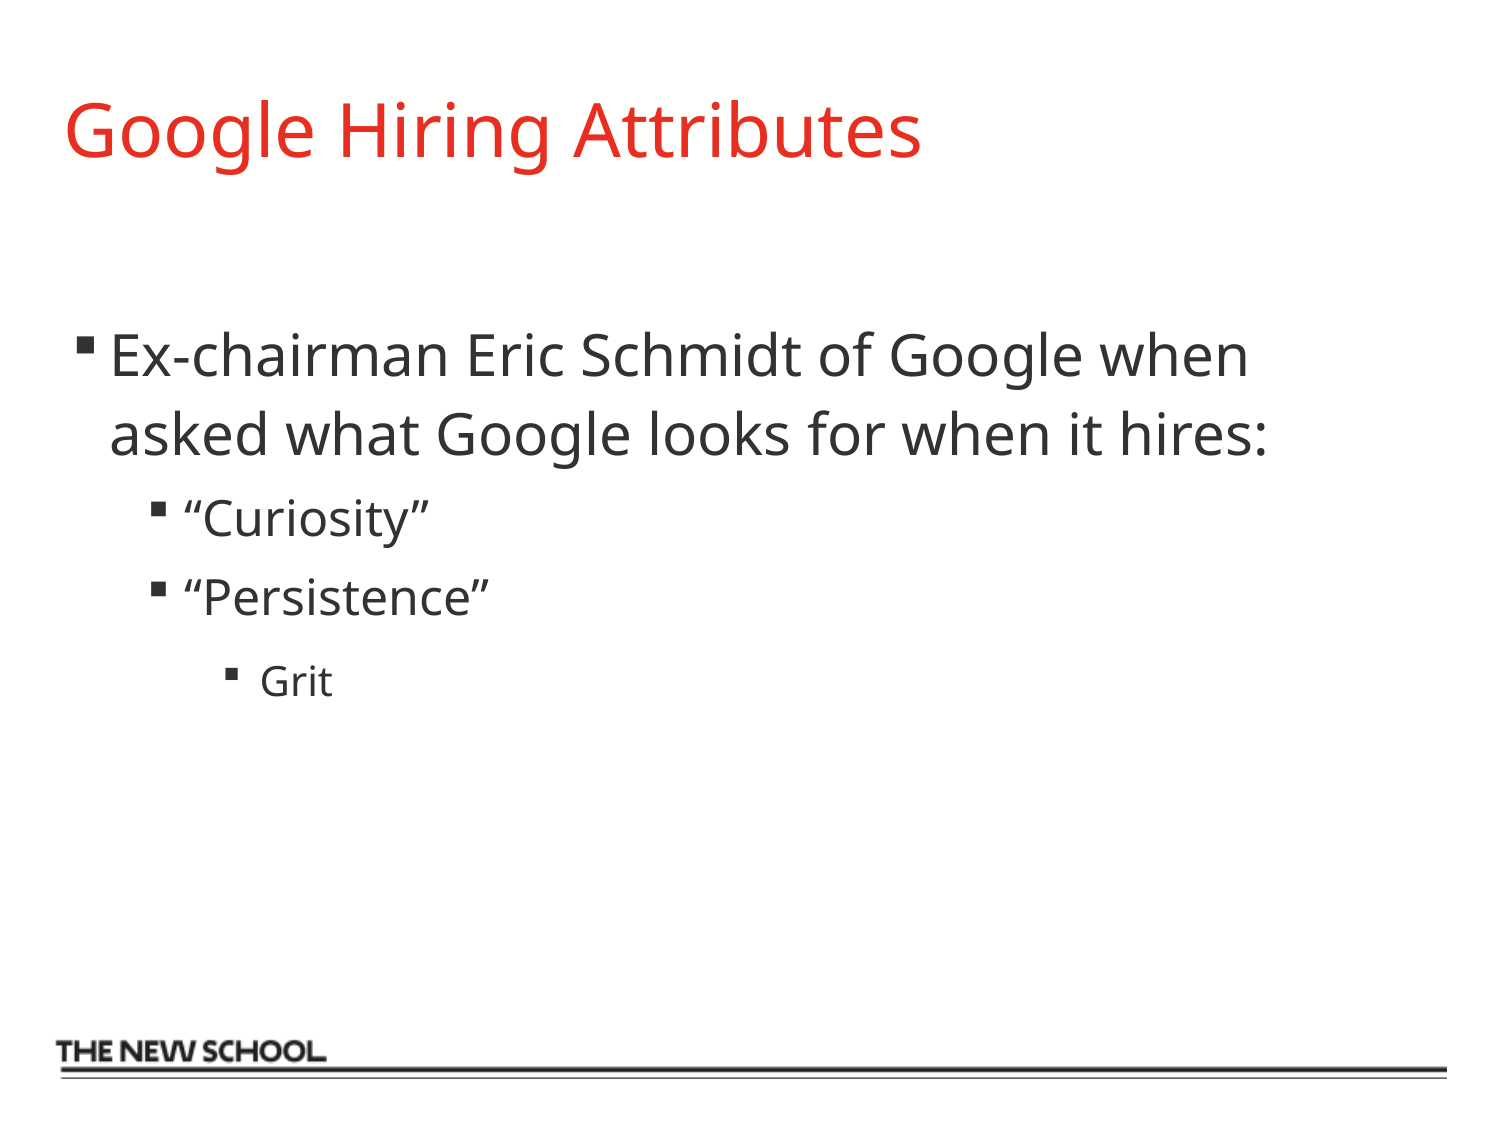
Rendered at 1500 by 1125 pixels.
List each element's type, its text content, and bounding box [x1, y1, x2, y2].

list Ex-chairman Eric Schmidt of Google when asked what Google looks for when it hires: “Curiosity” “Persistence” Grit [57, 301, 1440, 1005]
title Google Hiring Attributes [48, 75, 1399, 263]
